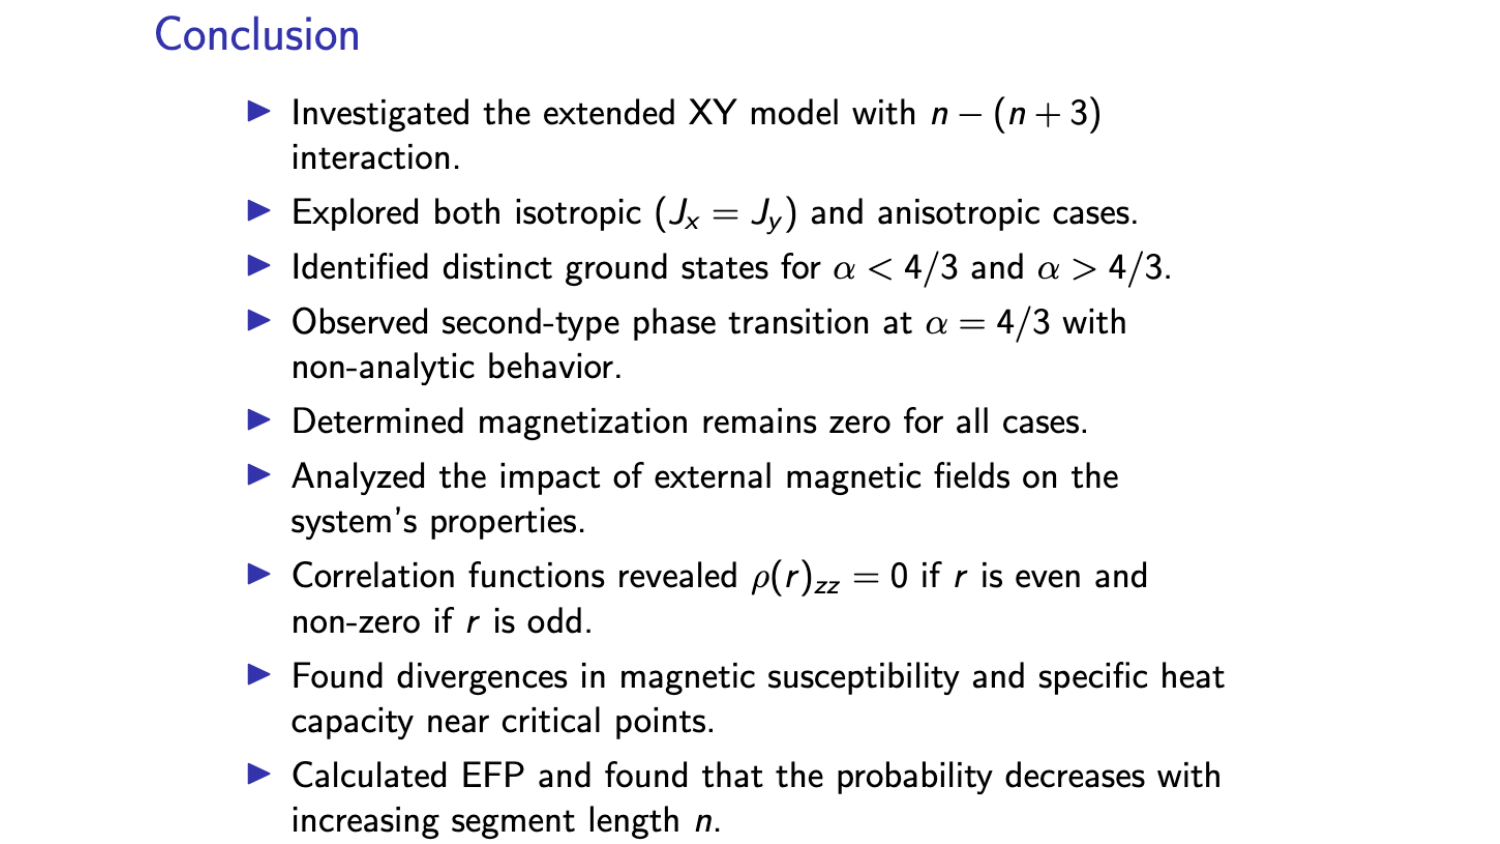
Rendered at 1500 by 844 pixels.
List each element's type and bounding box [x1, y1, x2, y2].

picture [125, 0, 1295, 844]
